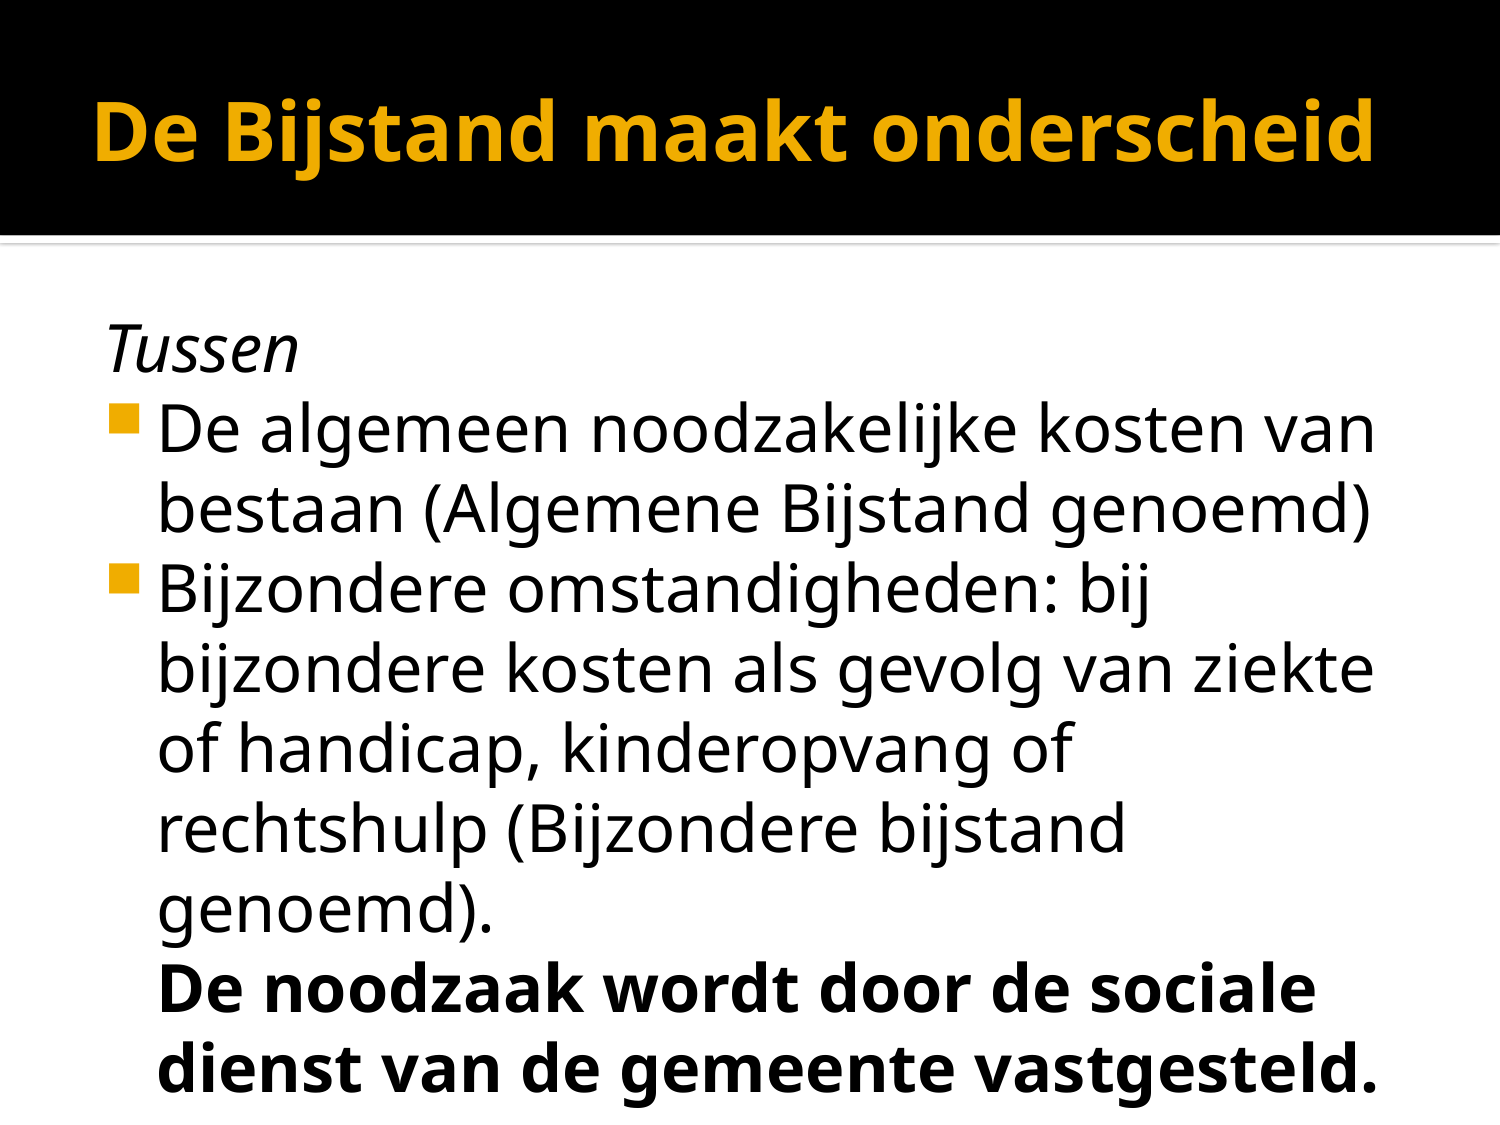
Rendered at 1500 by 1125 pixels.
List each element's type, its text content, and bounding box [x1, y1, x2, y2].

title De Bijstand maakt onderscheid [75, 25, 1425, 231]
list Tussen De algemeen noodzakelijke kosten van bestaan (Algemene Bijstand genoemd) Bijzondere omstandigheden: bij bijzondere kosten als gevolg van ziekte of handicap, kinderopvang of rechtshulp (Bijzondere bijstand genoemd). De noodzaak wordt door de sociale dienst van de gemeente vastgesteld. [75, 291, 1425, 1050]
